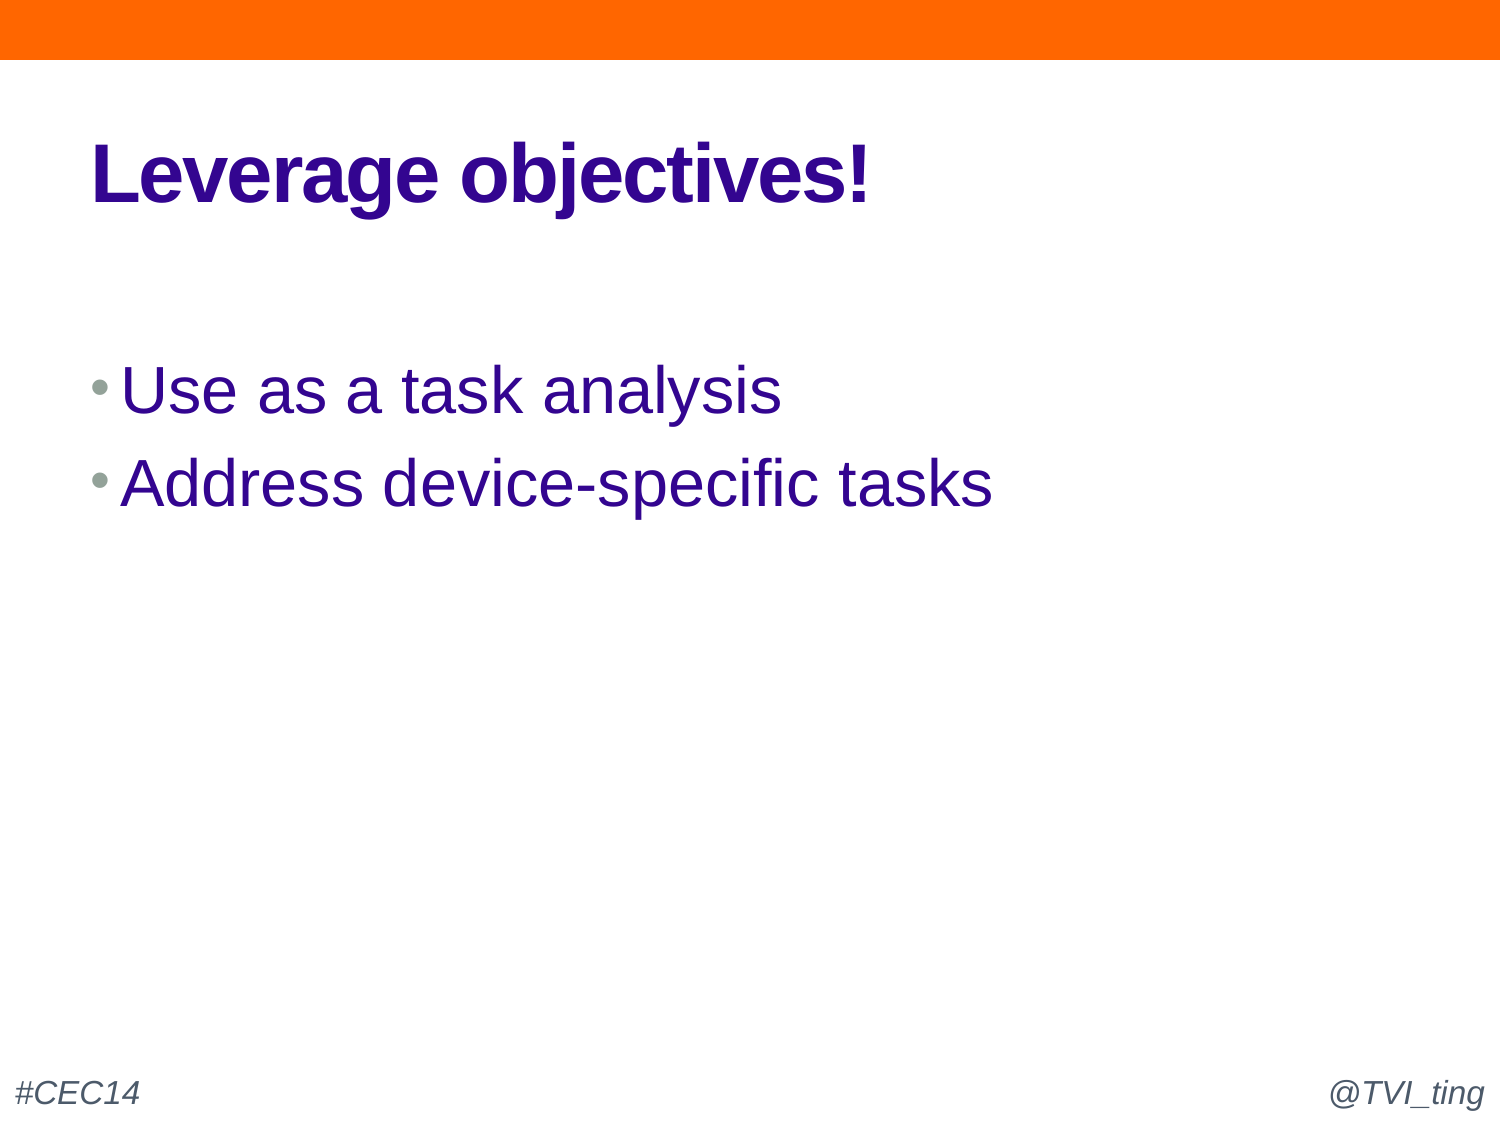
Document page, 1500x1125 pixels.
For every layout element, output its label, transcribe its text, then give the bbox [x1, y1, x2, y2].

list Use as a task analysis Address device-specific tasks [75, 339, 1425, 1063]
text_box @TVI_ting [1275, 1064, 1500, 1119]
title Leverage objectives! [75, 87, 1425, 250]
text_box #CEC14 [0, 1064, 220, 1119]
